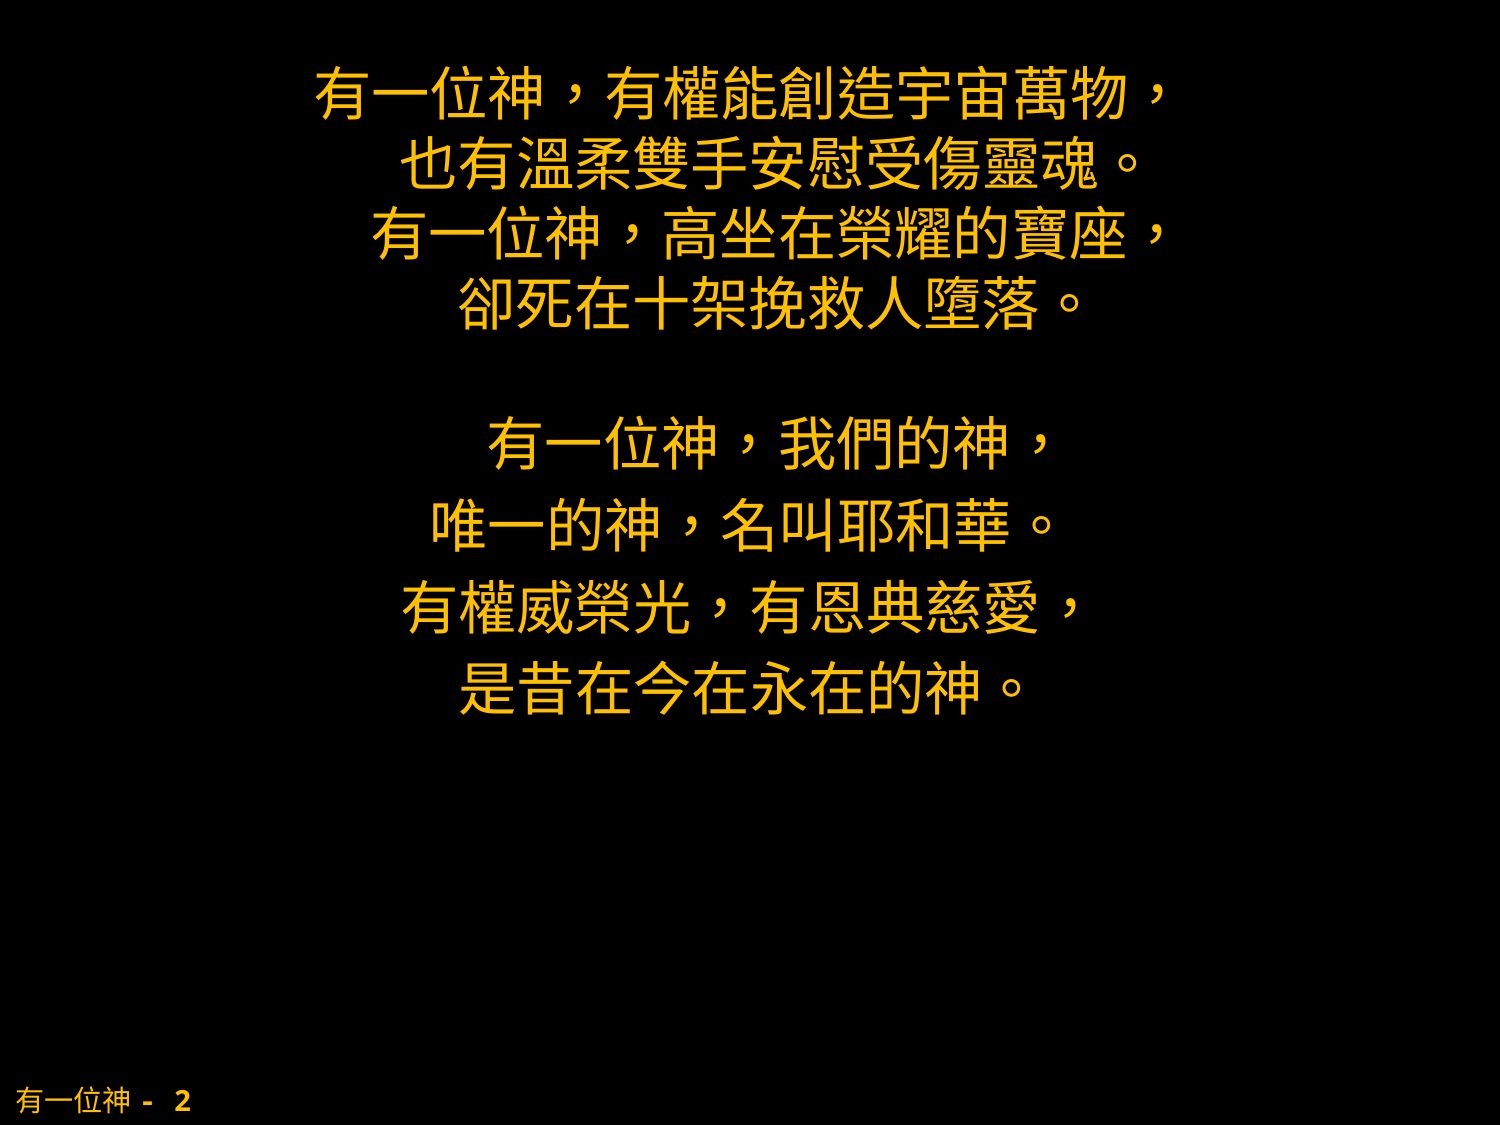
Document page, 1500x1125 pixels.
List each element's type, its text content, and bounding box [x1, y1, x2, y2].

list 有一位神，有權能創造宇宙萬物， 也有溫柔雙手安慰受傷靈魂。 有一位神，高坐在榮耀的寶座， 卻死在十架挽救人墮落。 有一位神，我們的神， 唯一的神，名叫耶和華。 有權威榮光，有恩典慈愛， 是昔在今在永在的神。 [75, 50, 1425, 1024]
title 有一位神- 2 [0, 1074, 900, 1125]
